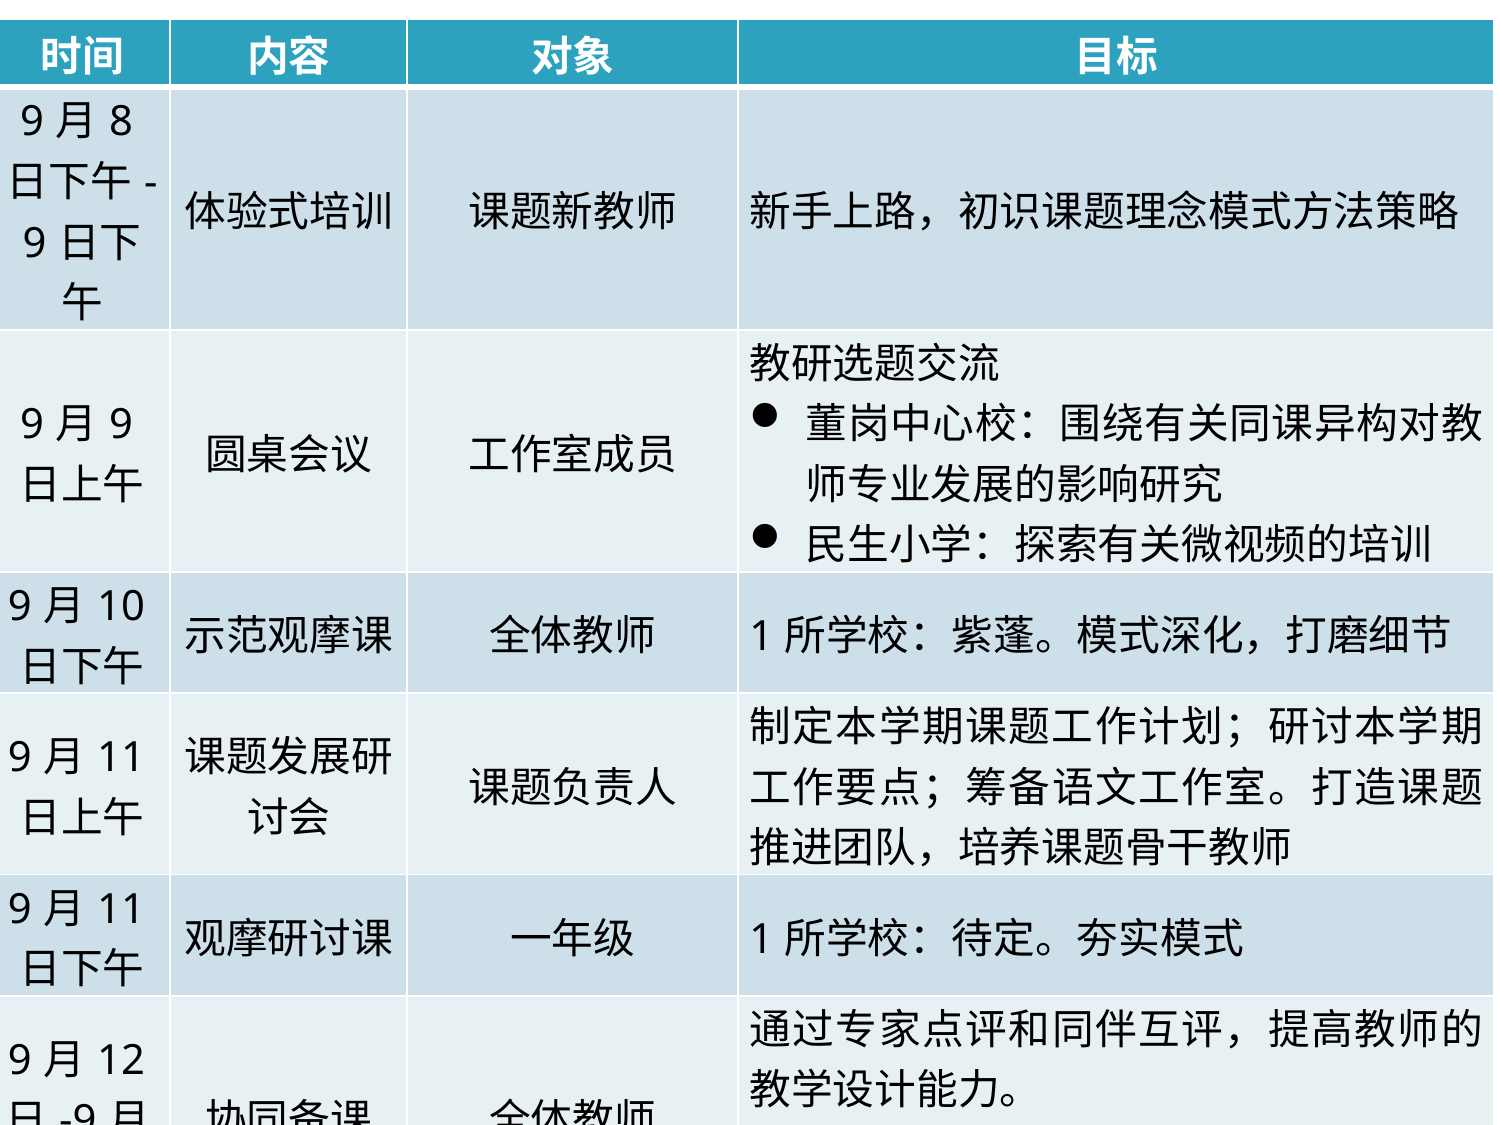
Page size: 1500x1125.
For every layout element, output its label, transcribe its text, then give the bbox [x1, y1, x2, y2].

table_cell 全体教师 [408, 997, 737, 1125]
table_header 时间 [0, 20, 169, 84]
table_cell 观摩研讨课 [171, 875, 406, 995]
table_cell 9月11日上午 [0, 694, 169, 874]
table_cell 9月12日-9月30日 [0, 997, 169, 1125]
table_cell 体验式培训 [171, 90, 406, 329]
table_cell 课题负责人 [408, 694, 737, 874]
table_cell 1所学校：待定。夯实模式 [739, 875, 1493, 995]
table_cell 课题新教师 [408, 90, 737, 329]
table_cell 协同备课 [171, 997, 406, 1125]
table_cell 一年级 [408, 875, 737, 995]
table_cell 示范观摩课 [171, 573, 406, 692]
table_cell 课题发展研讨会 [171, 694, 406, 874]
table_header 对象 [408, 20, 737, 84]
table_cell 9月11日下午 [0, 875, 169, 995]
table_cell 制定本学期课题工作计划；研讨本学期工作要点；筹备语文工作室。打造课题推进团队，培养课题骨干教师 [739, 694, 1493, 874]
table_cell 9月9日上午 [0, 331, 169, 571]
table_cell 通过专家点评和同伴互评，提高教师的教学设计能力。 引导“语文工作室”成员在网络教研和协同备课中发挥作用 [739, 997, 1493, 1125]
table_cell 新手上路，初识课题理念模式方法策略 [739, 90, 1493, 329]
table_cell 1所学校：紫蓬。模式深化，打磨细节 [739, 573, 1493, 692]
table_cell 圆桌会议 [171, 331, 406, 571]
table_cell 全体教师 [408, 573, 737, 692]
table_cell 9月8日下午-9日下午 [0, 90, 169, 329]
table_cell 工作室成员 [408, 331, 737, 571]
table_header 目标 [739, 20, 1493, 84]
table_cell 9月10日下午 [0, 573, 169, 692]
table_cell 教研选题交流 董岗中心校：围绕有关同课异构对教师专业发展的影响研究 民生小学：探索有关微视频的培训 [739, 331, 1493, 571]
table_header 内容 [171, 20, 406, 84]
